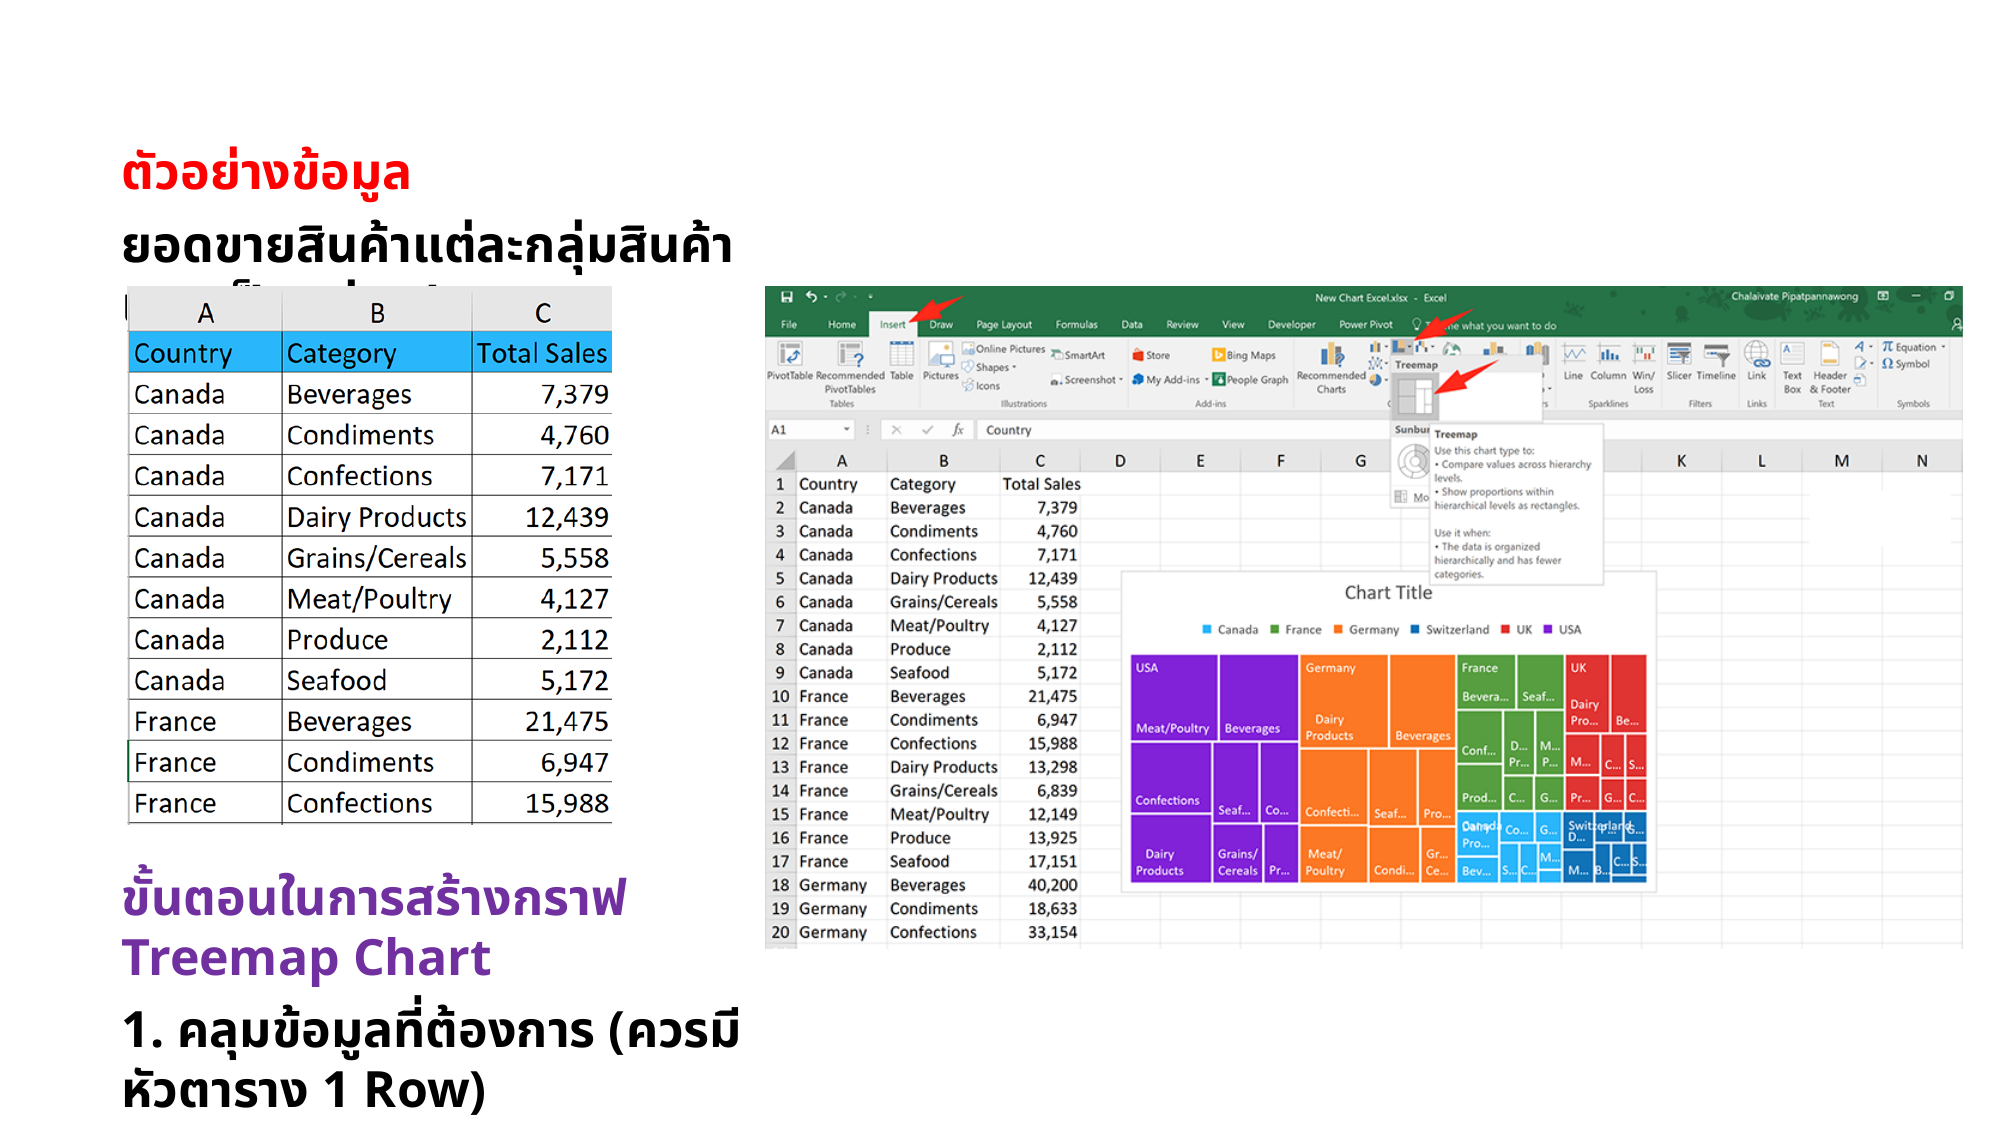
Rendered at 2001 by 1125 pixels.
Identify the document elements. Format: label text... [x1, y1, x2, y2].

text_box ตัวอย่างข้อมูล ยอดขายสินค้าแต่ละกลุ่มสินค้าแยกเป็นแต่ละประเทศ [107, 132, 800, 281]
picture [765, 285, 1970, 949]
text_box ขั้นตอนในการสร้างกราฟ Treemap Chart 1. คลุมข้อมูลที่ต้องการ (ควรมีหัวตาราง 1 Row) 2. คลิกที่ Tab Insert > เลือก Treemap [107, 857, 800, 1070]
picture [126, 285, 612, 825]
